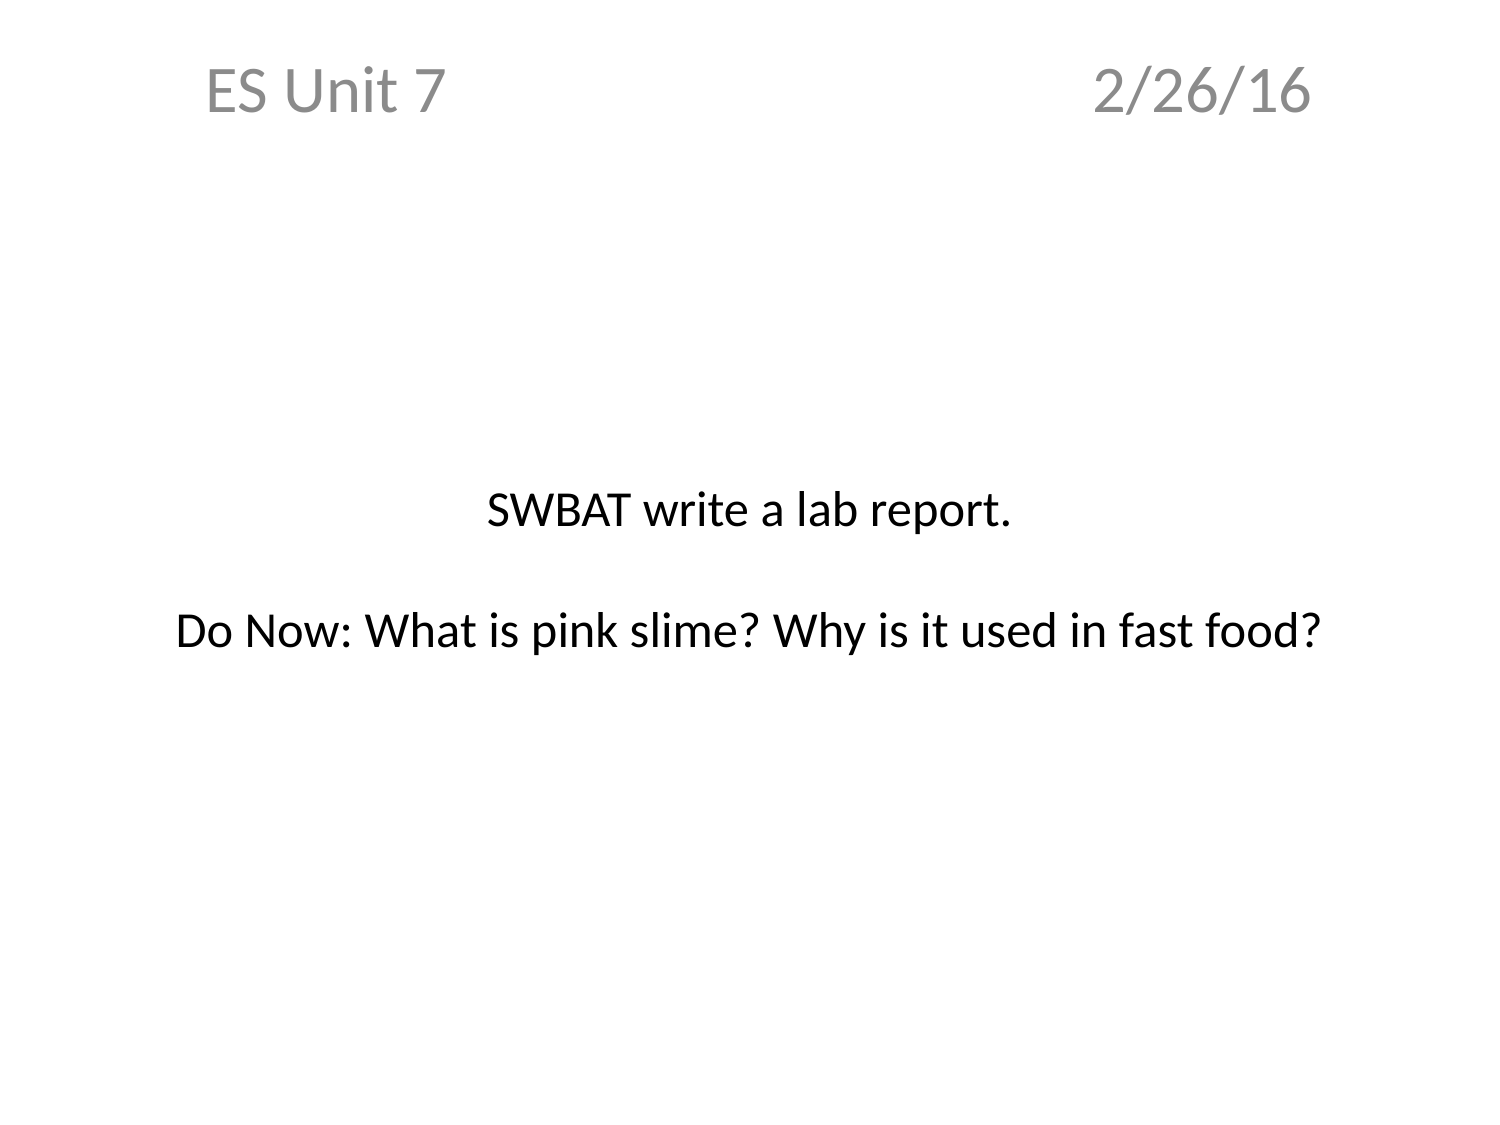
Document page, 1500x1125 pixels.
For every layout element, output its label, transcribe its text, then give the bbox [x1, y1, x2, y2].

subtitle ES Unit 7 2/26/16 [190, 37, 1342, 350]
title SWBAT write a lab report. Do Now: What is pink slime? Why is it used in fast food? [112, 446, 1388, 688]
